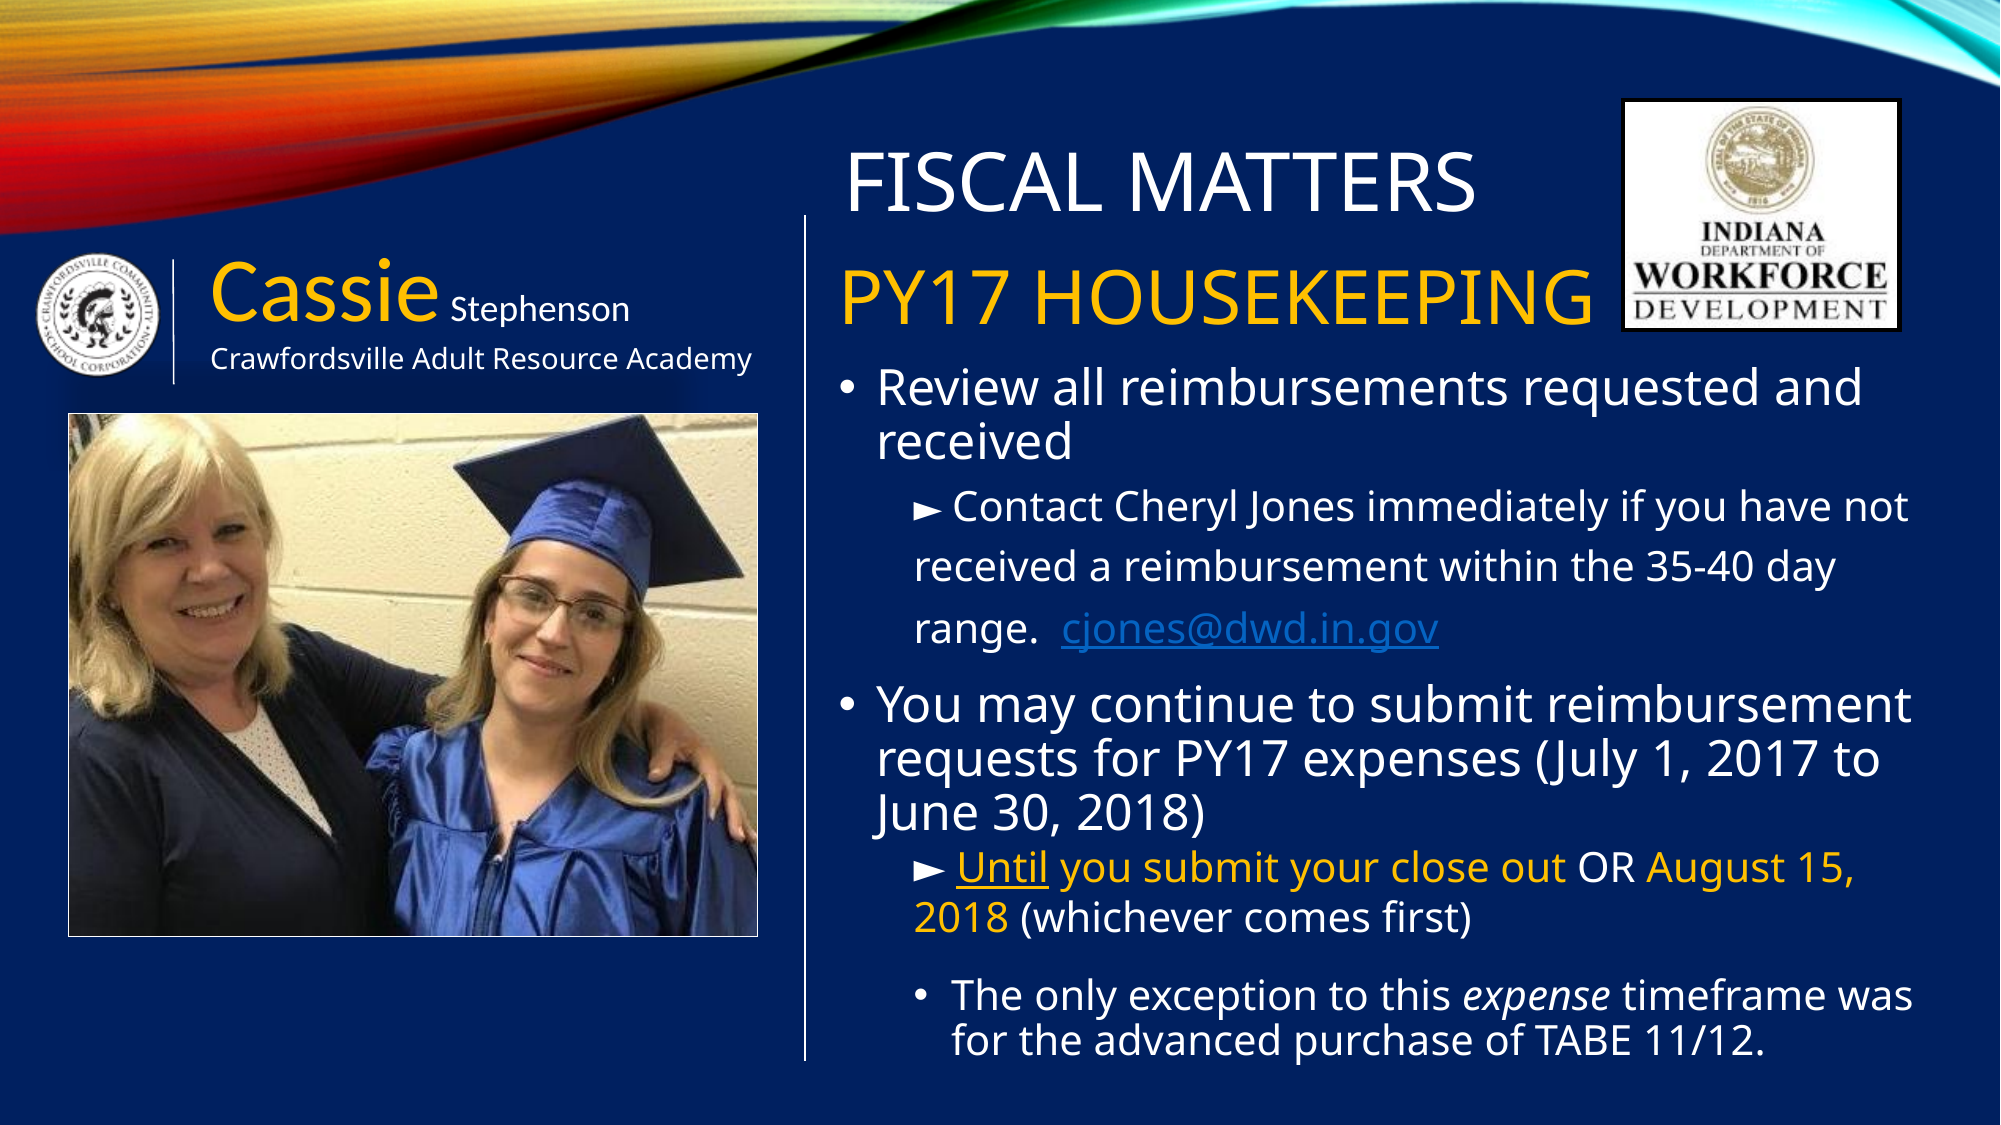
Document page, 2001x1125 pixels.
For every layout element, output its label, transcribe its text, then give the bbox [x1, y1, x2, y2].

picture [1624, 101, 1898, 329]
list PY17 HOUSEKEEPING Review all reimbursements requested and received ► Contact Cheryl Jones immediately if you have not received a reimbursement within the 35-40 day range. cjones@dwd.in.gov You may continue to submit reimbursement requests for PY17 expenses (July 1, 2017 to June 30, 2018) ► Until you submit your close out OR August 15, 2018 (whichever comes first) The only exception to this expense timeframe was for the advanced purchase of TABE 11/12. [823, 252, 1976, 913]
text_box Cassie Stephenson Crawfordsville Adult Resource Academy [195, 222, 768, 383]
picture [0, 0, 2000, 237]
picture [68, 413, 758, 937]
picture [35, 252, 161, 379]
title FISCAL MATTERS [823, 73, 1494, 252]
